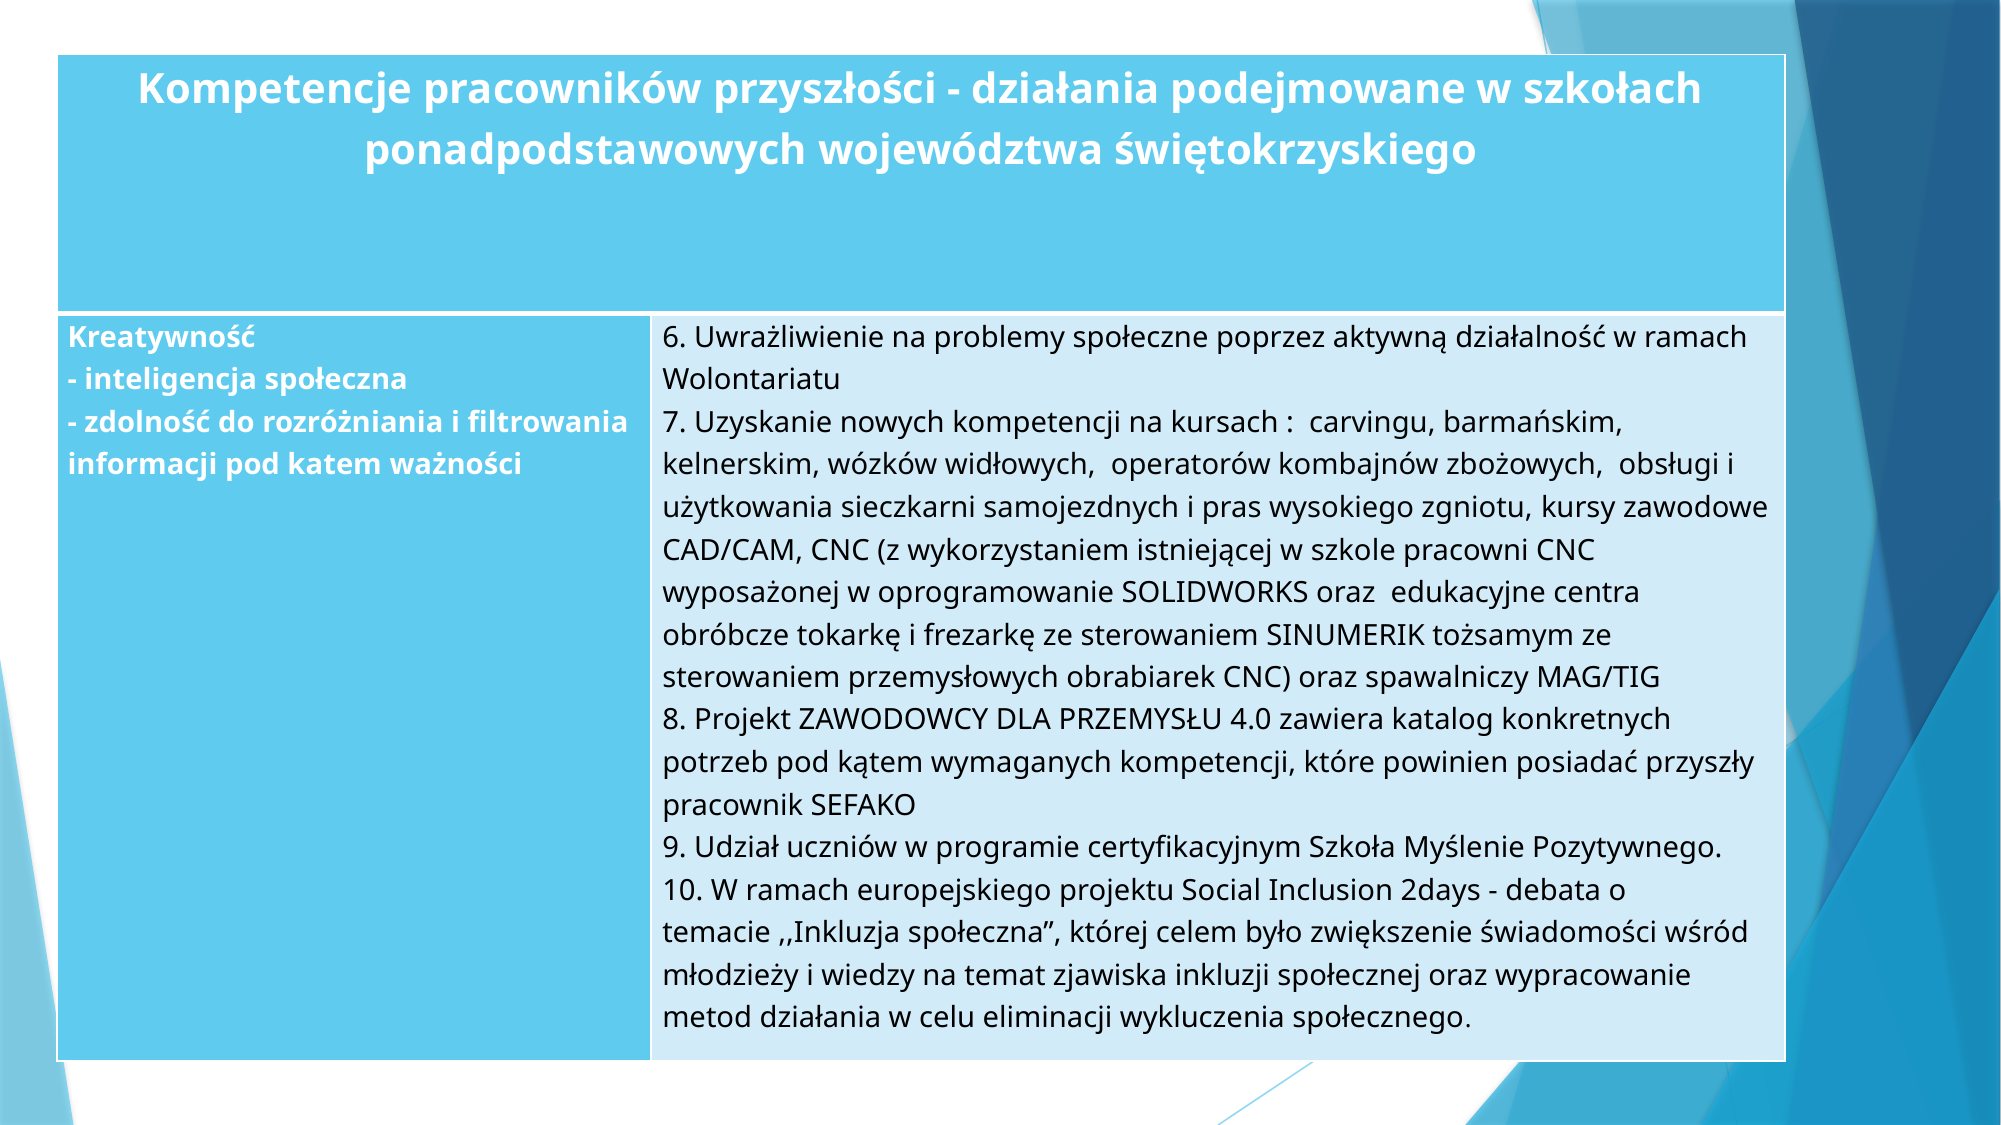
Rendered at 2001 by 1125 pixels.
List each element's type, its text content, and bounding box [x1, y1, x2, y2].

table_header Kompetencje pracowników przyszłości - działania podejmowane w szkołach ponadpodstawowych województwa świętokrzyskiego [58, 55, 1784, 311]
table_cell Kreatywność - inteligencja społeczna - zdolność do rozróżniania i filtrowania informacji pod katem ważności [58, 316, 650, 1060]
table_cell 6. Uwrażliwienie na problemy społeczne poprzez aktywną działalność w ramach Wolontariatu 7. Uzyskanie nowych kompetencji na kursach : carvingu, barmańskim, kelnerskim, wózków widłowych, operatorów kombajnów zbożowych, obsługi i użytkowania sieczkarni samojezdnych i pras wysokiego zgniotu, kursy zawodowe CAD/CAM, CNC (z wykorzystaniem istniejącej w szkole pracowni CNC wyposażonej w oprogramowanie SOLIDWORKS oraz edukacyjne centra obróbcze tokarkę i frezarkę ze sterowaniem SINUMERIK tożsamym ze sterowaniem przemysłowych obrabiarek CNC) oraz spawalniczy MAG/TIG 8. Projekt ZAWODOWCY DLA PRZEMYSŁU 4.0 zawiera katalog konkretnych potrzeb pod kątem wymaganych kompetencji, które powinien posiadać przyszły pracownik SEFAKO 9. Udział uczniów w programie certyfikacyjnym Szkoła Myślenie Pozytywnego. 10. W ramach europejskiego projektu Social Inclusion 2days - debata o temacie ,,Inkluzja społeczna”, której celem było zwiększenie świadomości wśród młodzieży i wiedzy na temat zjawiska inkluzji społecznej oraz wypracowanie metod działania w celu eliminacji wykluczenia społecznego. [652, 316, 1784, 1060]
